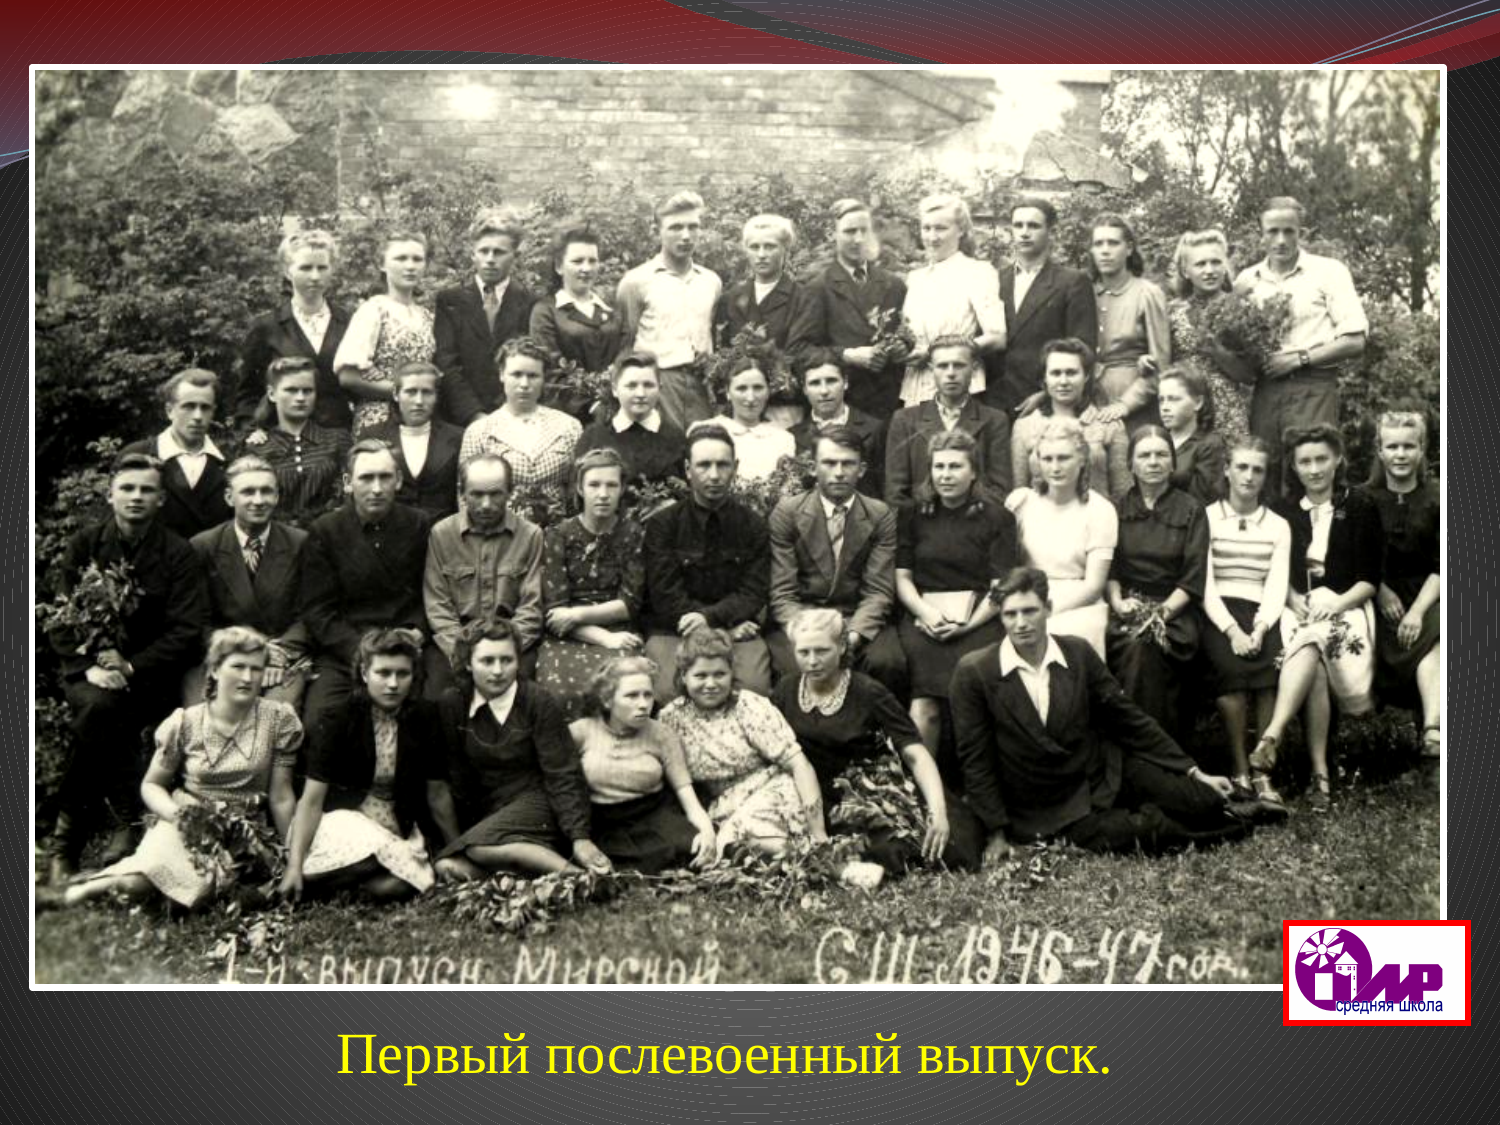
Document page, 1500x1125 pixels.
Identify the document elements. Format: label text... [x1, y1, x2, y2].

text_box Первый послевоенный выпуск. [320, 1008, 1129, 1094]
picture [34, 70, 1466, 1020]
